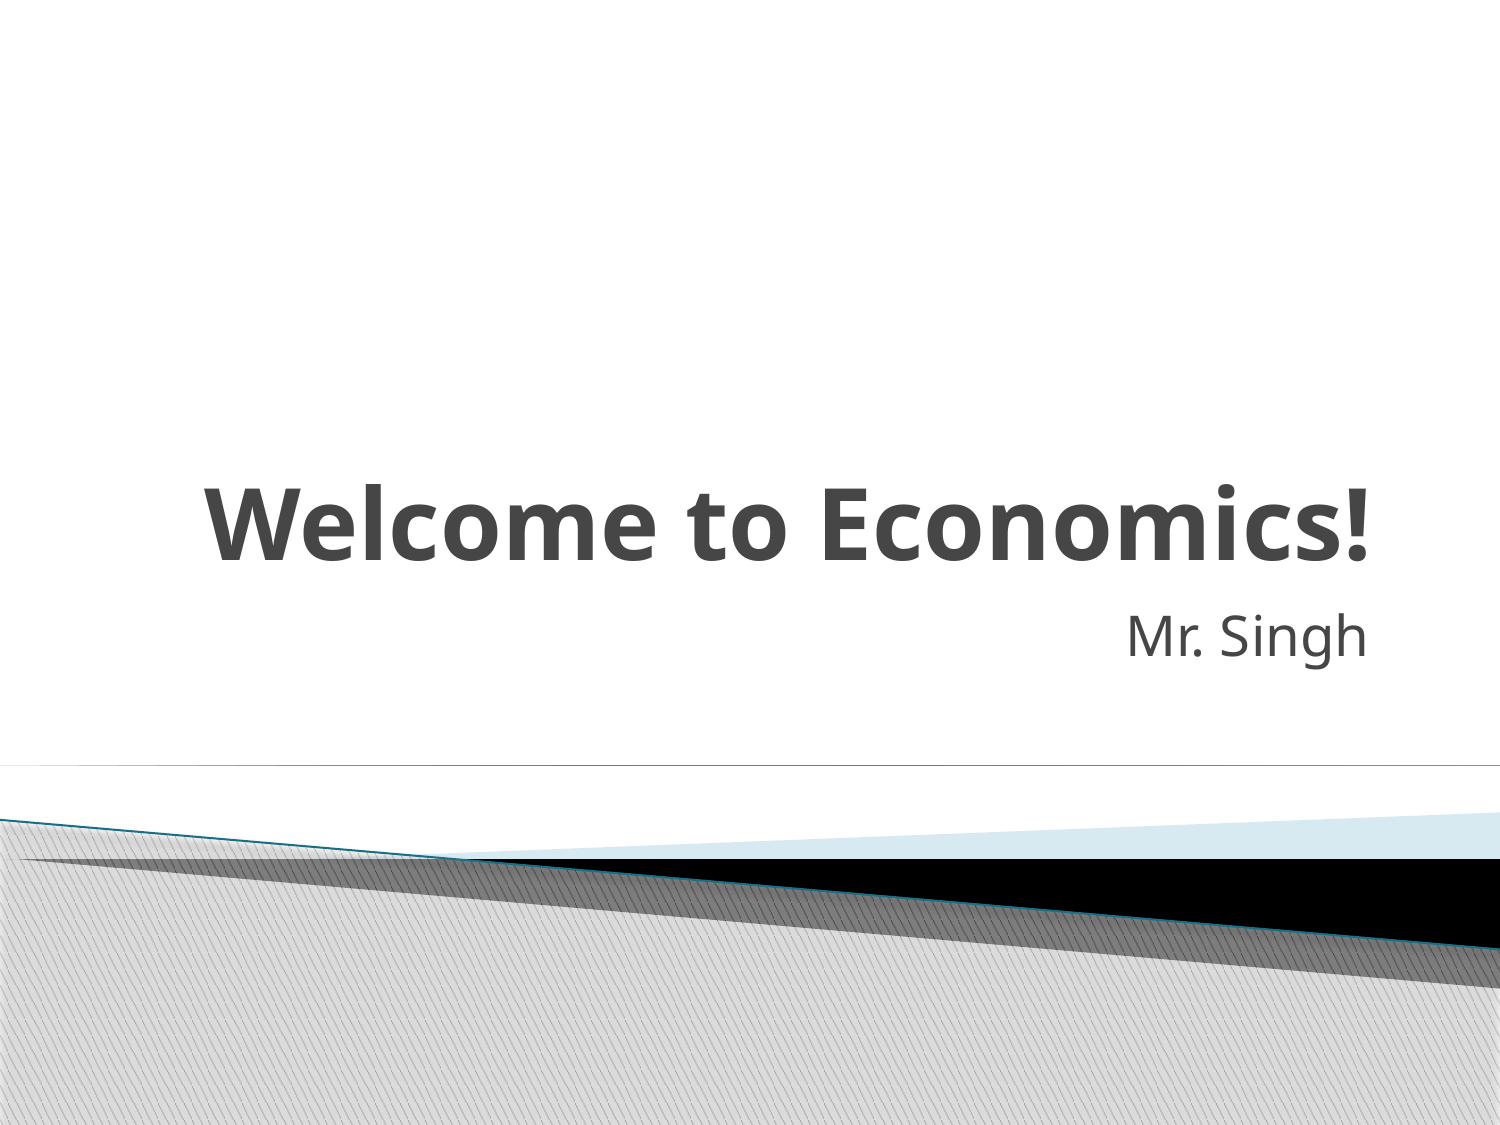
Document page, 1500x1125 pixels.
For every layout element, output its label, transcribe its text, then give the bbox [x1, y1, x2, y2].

title Welcome to Economics! [112, 287, 1388, 588]
picture [5, 859, 1500, 989]
subtitle Mr. Singh [112, 592, 1388, 790]
